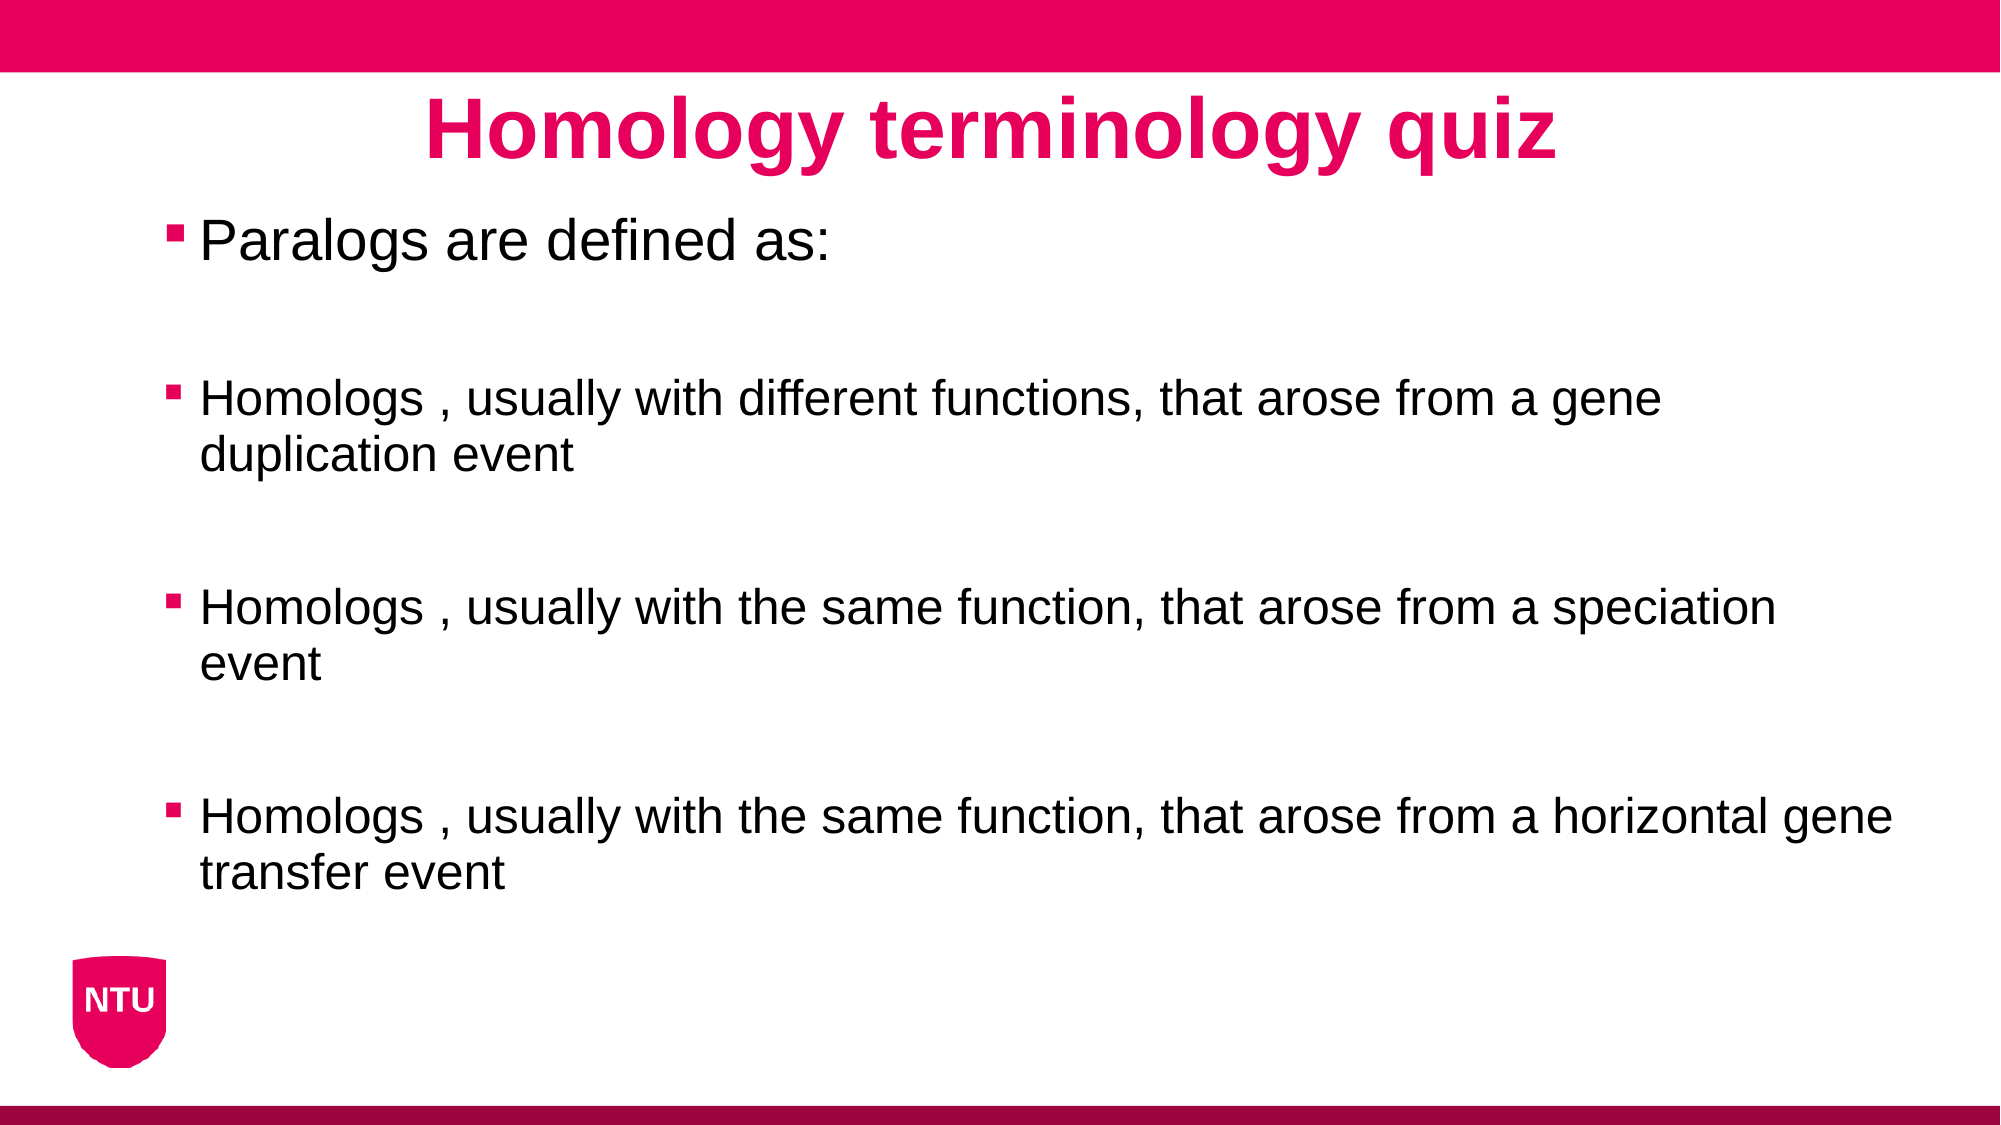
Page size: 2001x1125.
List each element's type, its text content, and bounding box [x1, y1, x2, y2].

text_box Homology terminology quiz [72, 72, 1928, 185]
list Paralogs are defined as: Homologs , usually with different functions, that arose from a gene duplication event Homologs , usually with the same function, that arose from a speciation event Homologs , usually with the same function, that arose from a horizontal gene transfer event [162, 200, 1911, 1044]
